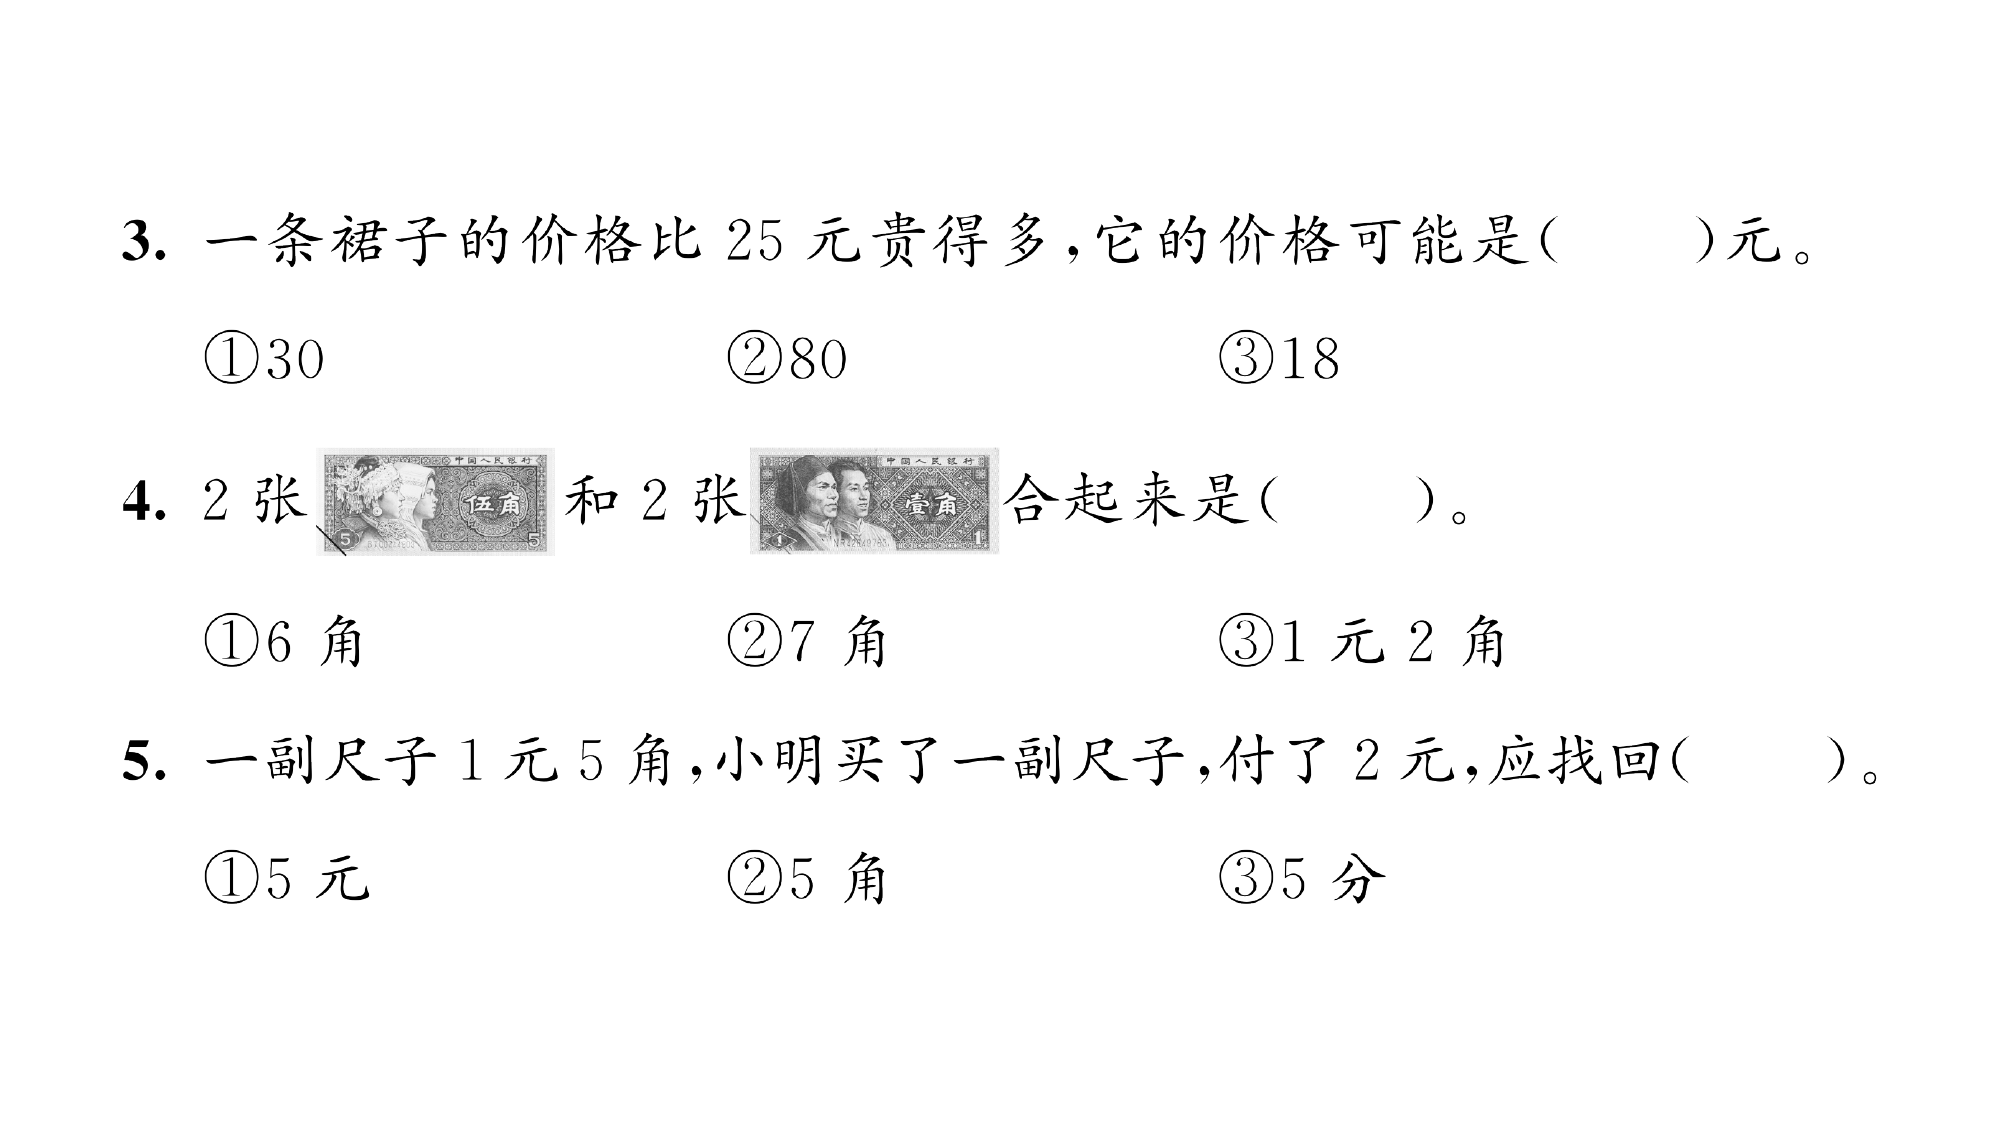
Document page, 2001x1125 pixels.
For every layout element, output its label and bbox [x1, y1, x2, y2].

picture [118, 177, 2000, 949]
